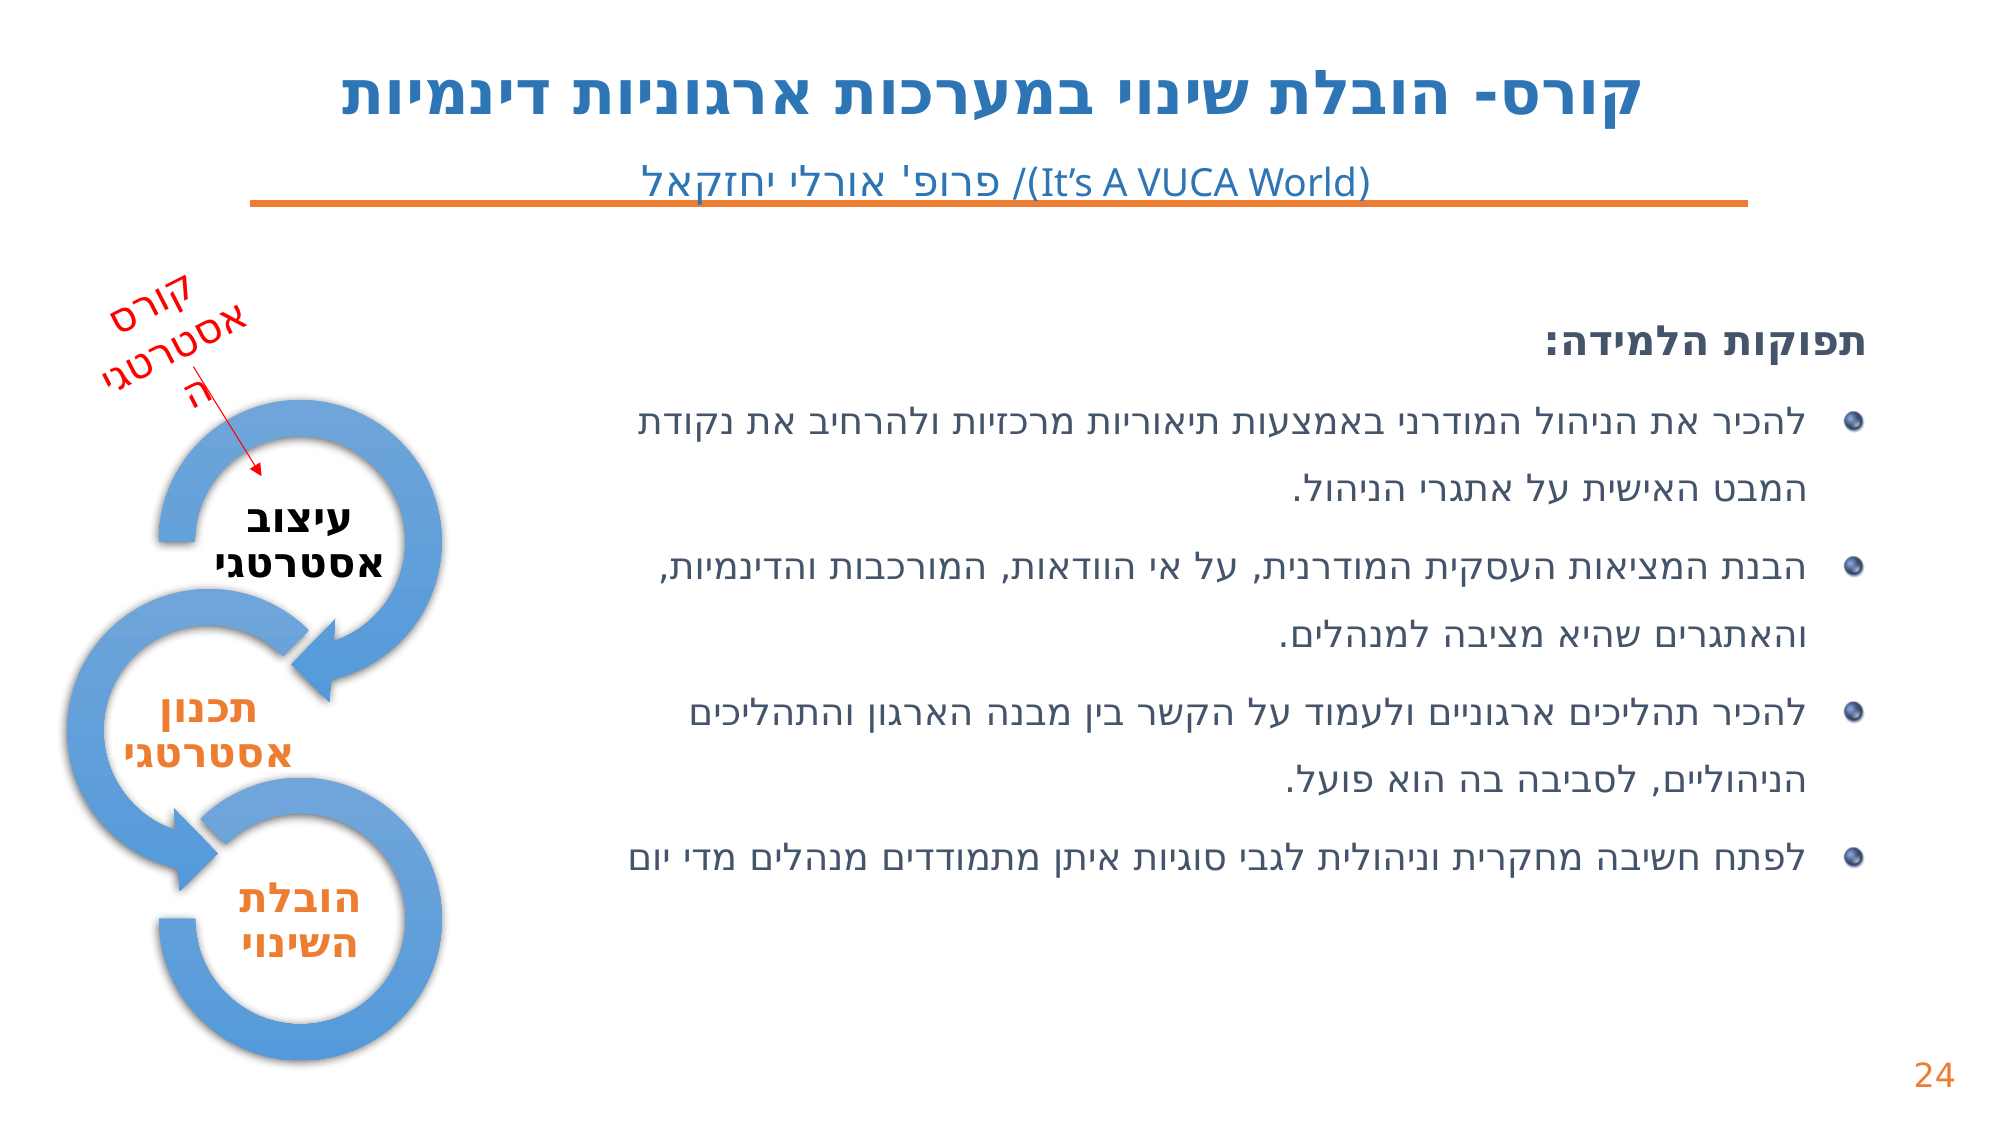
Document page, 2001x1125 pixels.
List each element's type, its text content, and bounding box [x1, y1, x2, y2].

picture [1841, 406, 1868, 433]
picture [1841, 842, 1868, 869]
text_box תפוקות הלמידה: להכיר את הניהול המודרני באמצעות תיאוריות מרכזיות ולהרחיב את נקודת המבט האישית על אתגרי הניהול. הבנת המציאות העסקית המודרנית, על אי הוודאות, המורכבות והדינמיות, והאתגרים שהיא מציבה למנהלים. להכיר תהליכים ארגוניים ולעמוד על הקשר בין מבנה הארגון והתהליכים הניהוליים, לסביבה בה הוא פועל. לפתח חשיבה מחקרית וניהולית לגבי סוגיות איתן מתמודדים מנהלים מדי יום [555, 256, 1915, 1038]
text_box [0, 299, 564, 1125]
text_box קורס אסטרטגיה [82, 223, 268, 299]
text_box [193, 366, 262, 477]
picture [1841, 551, 1868, 578]
picture [1841, 696, 1868, 724]
title קורס- הובלת שינוי במערכות ארגוניות דינמיות (It’s A VUCA World)/ פרופ' אורלי יחזקאל [143, 0, 1869, 213]
